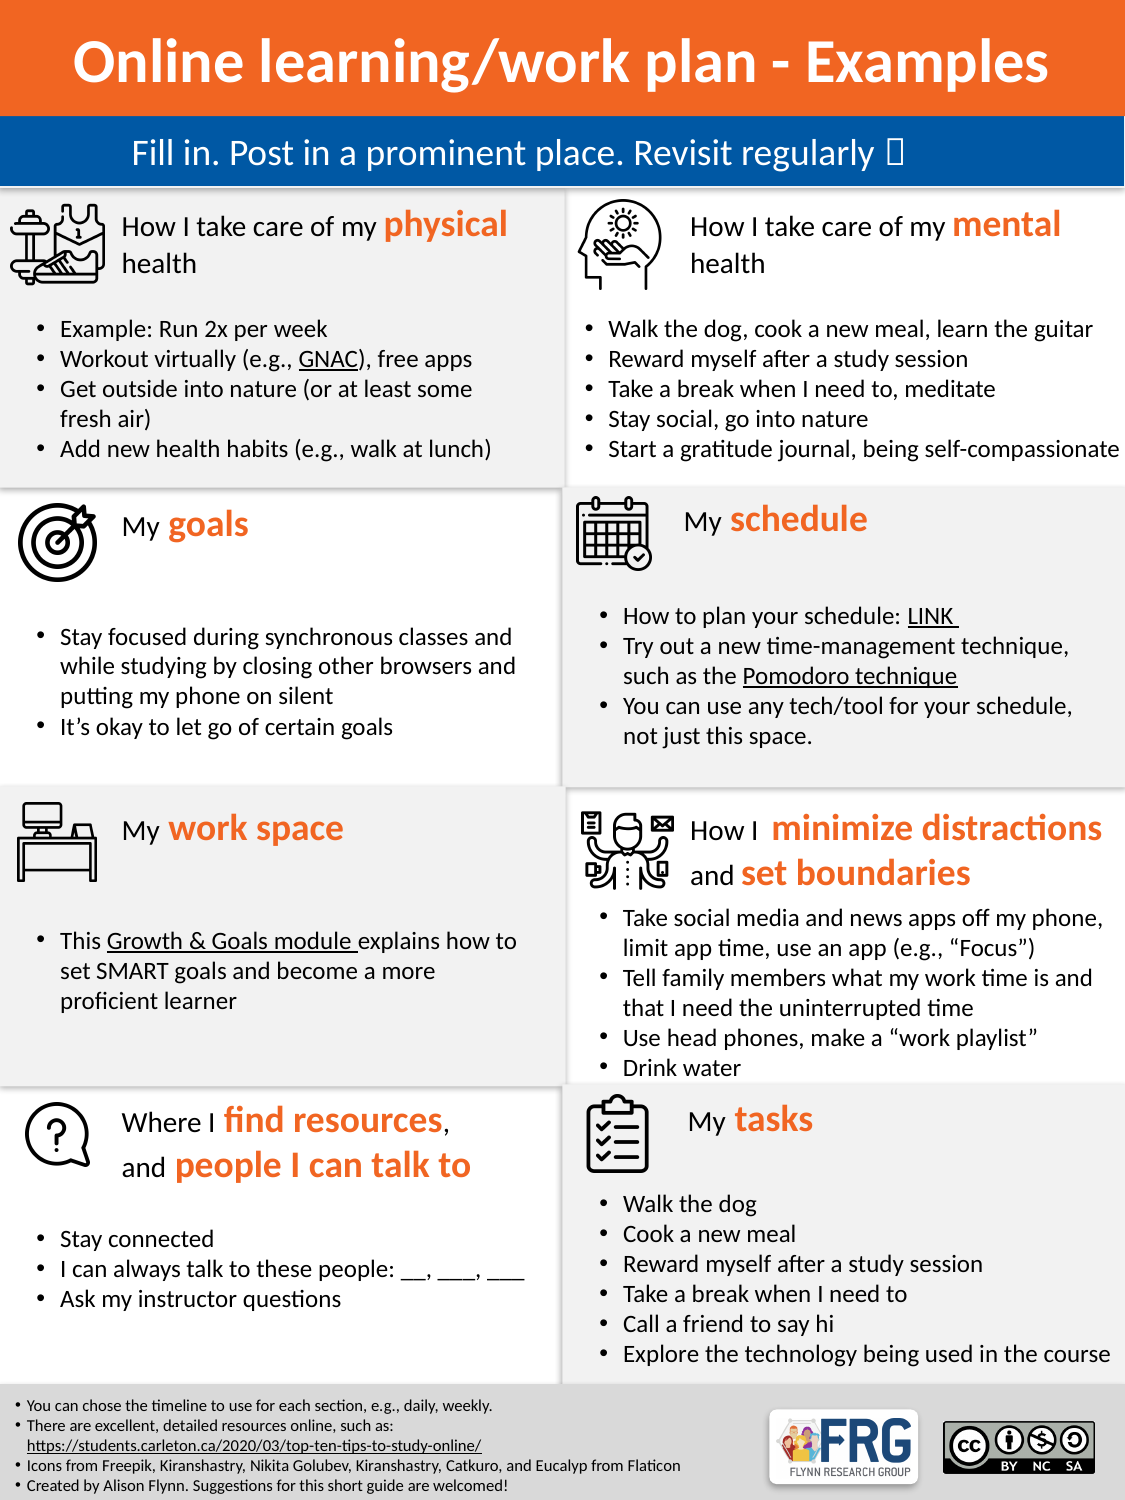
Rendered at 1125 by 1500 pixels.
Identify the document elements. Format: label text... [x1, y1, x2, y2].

text_box How to plan your schedule: LINK Try out a new time-management technique, such as the Pomodoro technique You can use any tech/tool for your schedule, not just this space. [584, 592, 1122, 757]
text_box My work space [106, 795, 483, 855]
text_box Walk the dog, cook a new meal, learn the guitar Reward myself after a study session Take a break when I need to, meditate Stay social, go into nature Start a gratitude journal, being self-compassionate [570, 305, 1125, 470]
picture [17, 802, 98, 882]
text_box [769, 1409, 919, 1484]
text_box [0, 786, 566, 1087]
text_box How I take care of my mental health [675, 191, 1125, 287]
picture [9, 196, 105, 292]
text_box Example: Run 2x per week Workout virtually (e.g., GNAC), free apps Get outside into nature (or at least some fresh air) Add new health habits (e.g., walk at lunch) [21, 305, 538, 470]
text_box Stay focused during synchronous classes and while studying by closing other browsers and putting my phone on silent It’s okay to let go of certain goals [21, 612, 560, 748]
text_box My schedule [668, 486, 970, 546]
picture [943, 1420, 1095, 1475]
picture [25, 1102, 90, 1168]
picture [576, 495, 652, 571]
text_box My goals [106, 491, 408, 552]
text_box [0, 117, 1125, 188]
text_box [0, 195, 565, 489]
text_box You can chose the timeline to use for each section, e.g., daily, weekly. There are excellent, detailed resources online, such as: https://students.carleton.ca/2020/03/top-ten-tips-to-study-online/ Icons from Freepik, Kiranshastry, Nikita Golubev, Kiranshastry, Catkuro, and Eucalyp from Flaticon Created by Alison Flynn. Suggestions for this short guide are welcomed! [0, 1387, 758, 1500]
picture [578, 1094, 658, 1173]
text_box [562, 1084, 1125, 1384]
picture [574, 199, 666, 291]
text_box Take social media and news apps off my phone, limit app time, use an app (e.g., “Focus”) Tell family members what my work time is and that I need the uninterrupted time Use head phones, make a “work playlist” Drink water [584, 894, 1125, 1089]
text_box [562, 486, 1125, 788]
text_box Stay connected I can always talk to these people: __, ___, ___ Ask my instructor questions [21, 1215, 560, 1320]
text_box Where I find resources, and people I can talk to [106, 1087, 504, 1193]
text_box My tasks [672, 1089, 829, 1147]
title Online learning/work plan - Examples [0, 0, 1125, 117]
picture [581, 804, 674, 897]
text_box [0, 1384, 1125, 1500]
picture [776, 1418, 912, 1480]
picture [18, 503, 97, 582]
text_box How I take care of my physical health [106, 191, 567, 287]
text_box How I minimize distractions and set boundaries [675, 795, 1125, 894]
text_box This Growth & Goals module explains how to set SMART goals and become a more proficient learner [21, 916, 543, 1022]
text_box Fill in. Post in a prominent place. Revisit regularly  [57, 120, 981, 181]
text_box Walk the dog Cook a new meal Reward myself after a study session Take a break when I need to Call a friend to say hi Explore the technology being used in the course [584, 1180, 1125, 1375]
